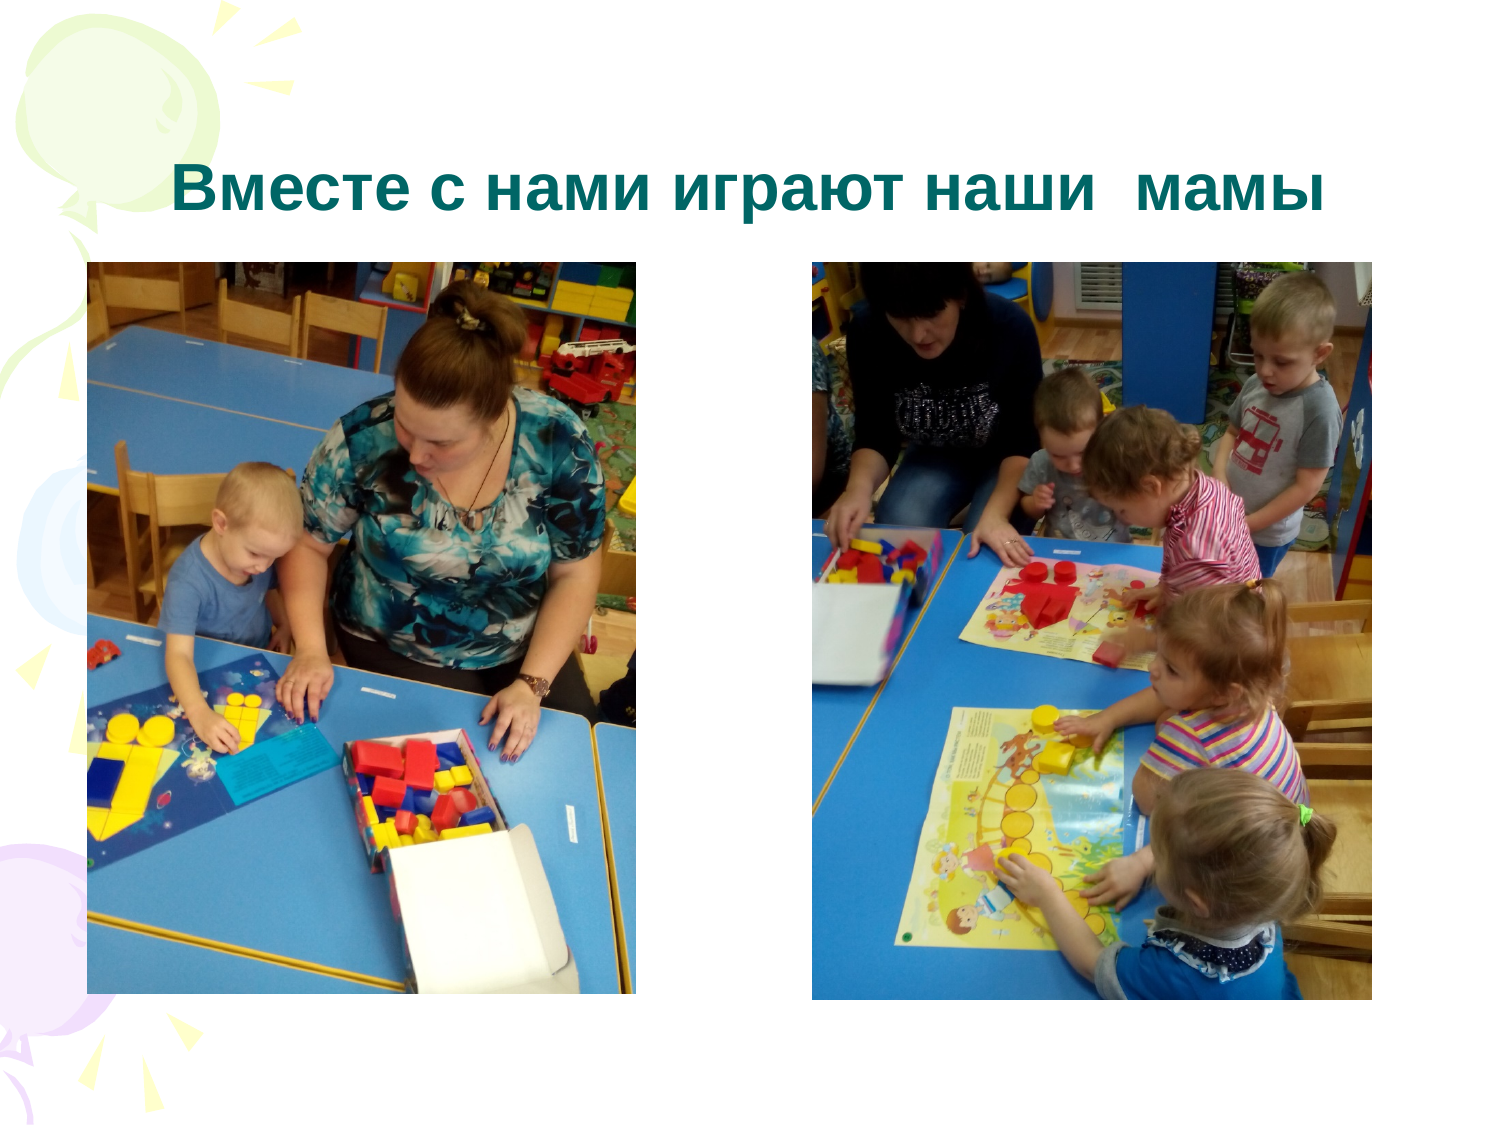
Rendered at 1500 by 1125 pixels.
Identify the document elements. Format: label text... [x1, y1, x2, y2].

title Вместе с нами играют наши мамы [72, 16, 1425, 233]
picture [812, 262, 1372, 1001]
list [87, 262, 636, 994]
